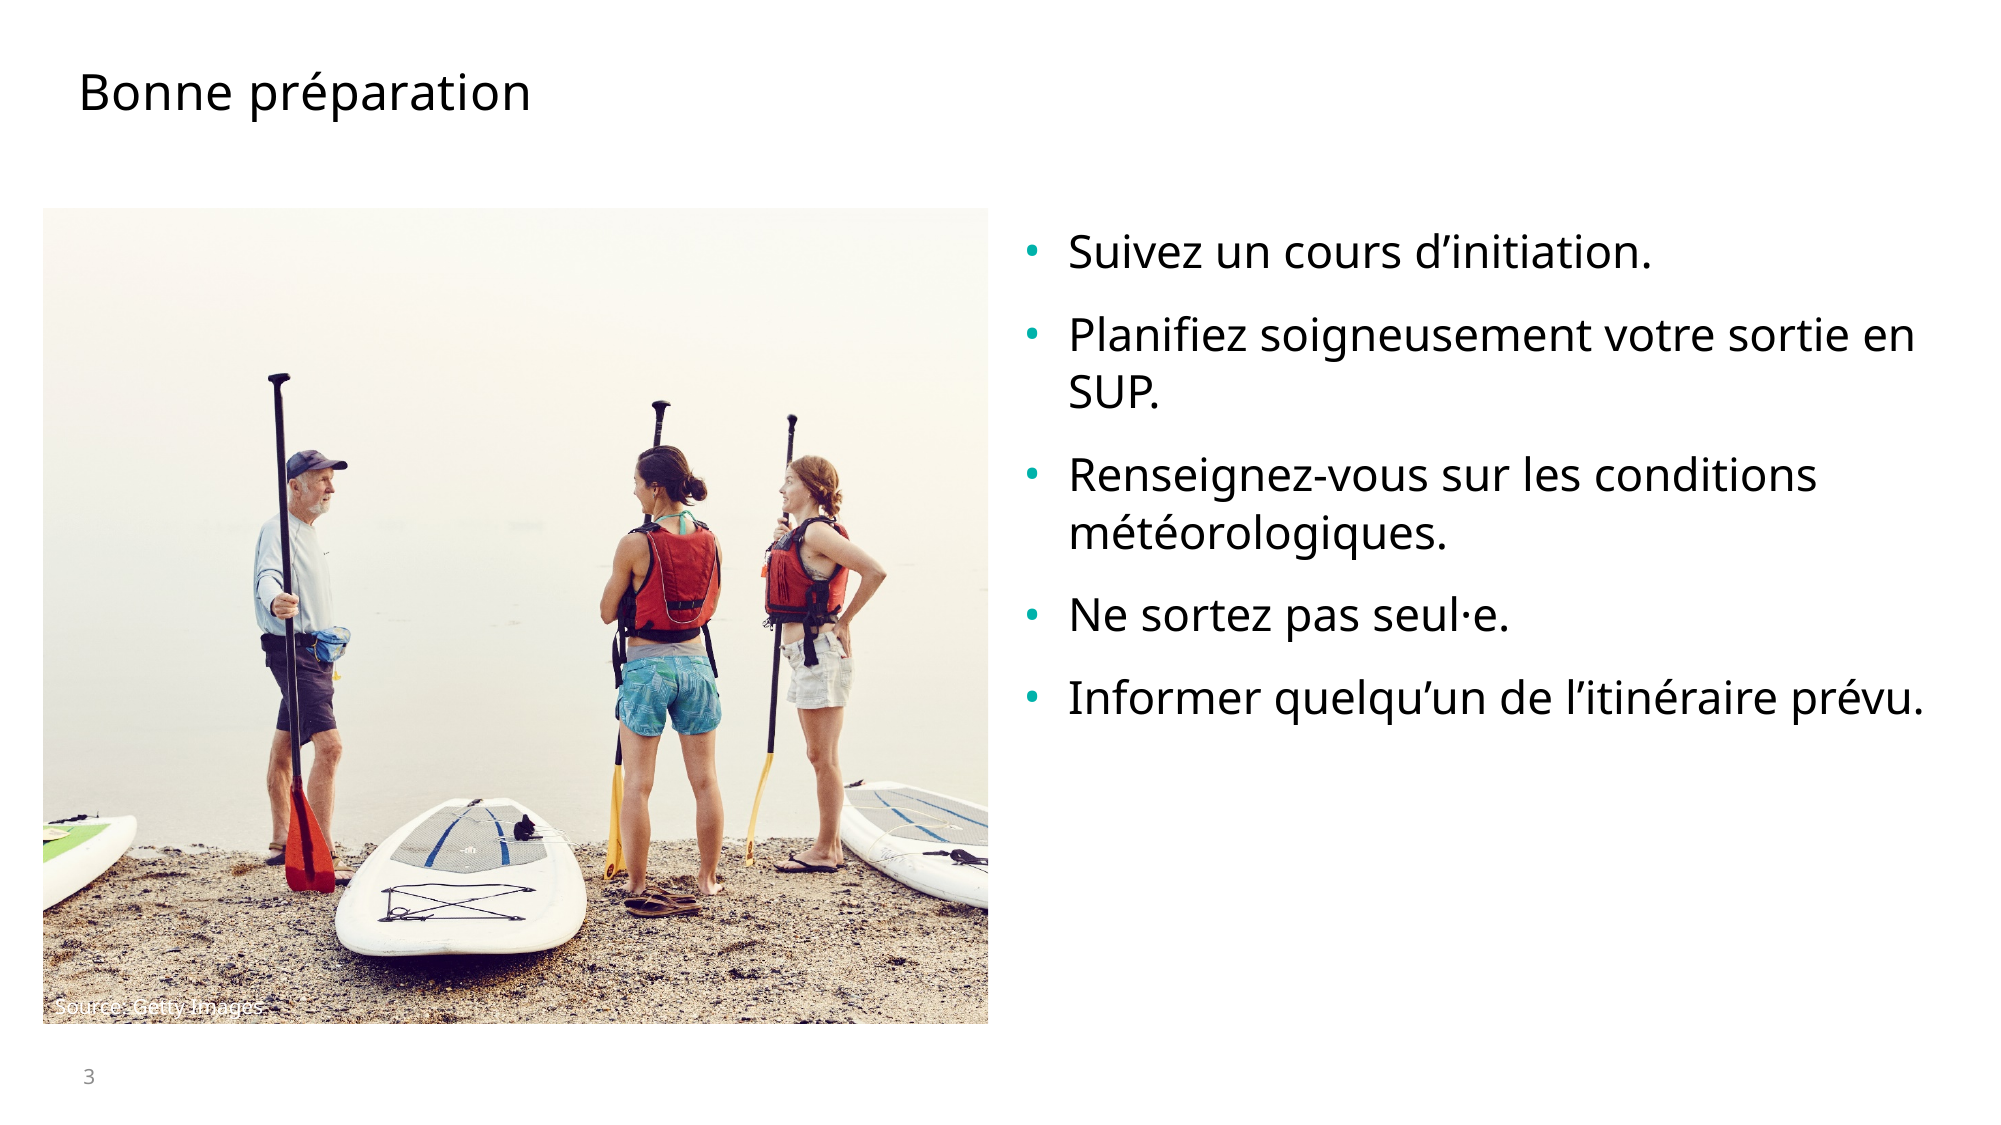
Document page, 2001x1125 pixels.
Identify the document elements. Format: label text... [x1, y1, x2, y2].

title Bonne préparation [78, 59, 1922, 112]
text_box Source: Getty Images [54, 1024, 930, 1035]
list Suivez un cours d’initiation. Planifiez soigneusement votre sortie en SUP. Renseignez-vous sur les conditions météorologiques. Ne sortez pas seul·e. Informer quelqu’un de l’itinéraire prévu. [1023, 219, 1957, 1024]
picture [43, 207, 989, 1024]
slide_number 3 [83, 1063, 218, 1090]
